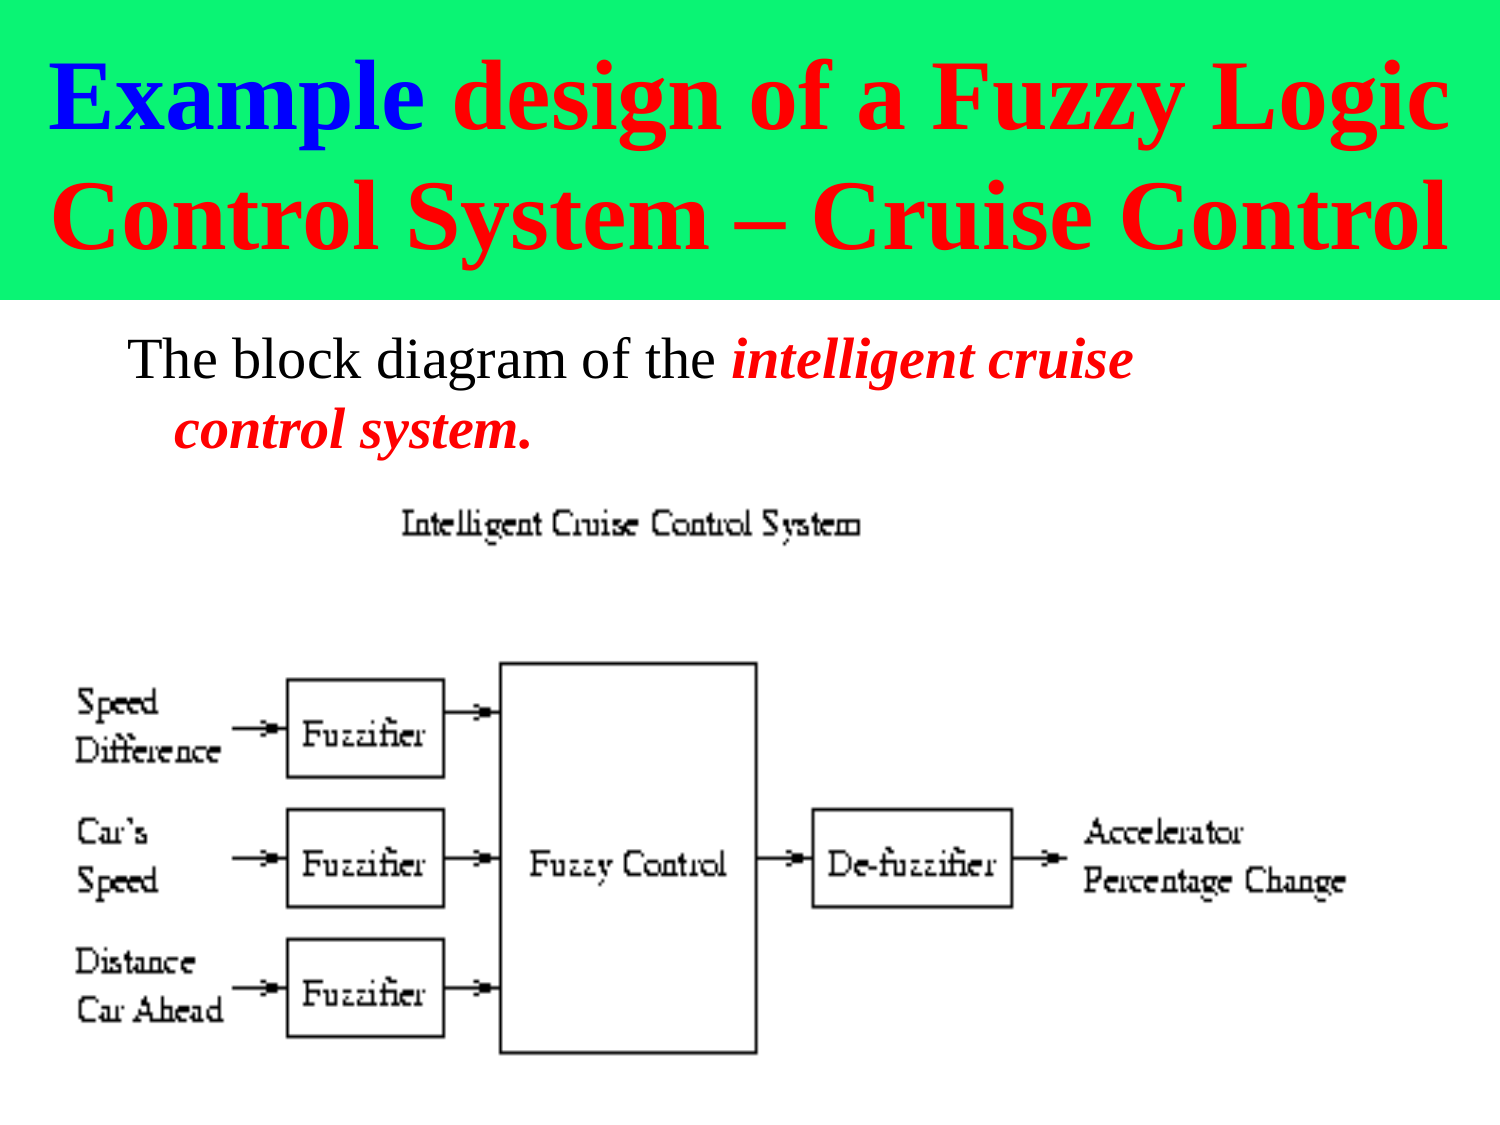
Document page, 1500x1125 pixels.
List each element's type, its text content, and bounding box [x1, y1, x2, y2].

picture [37, 462, 1463, 1101]
list The block diagram of the intelligent cruise control system. [37, 312, 1332, 461]
title Example design of a Fuzzy Logic Control System – Cruise Control [0, 0, 1500, 301]
